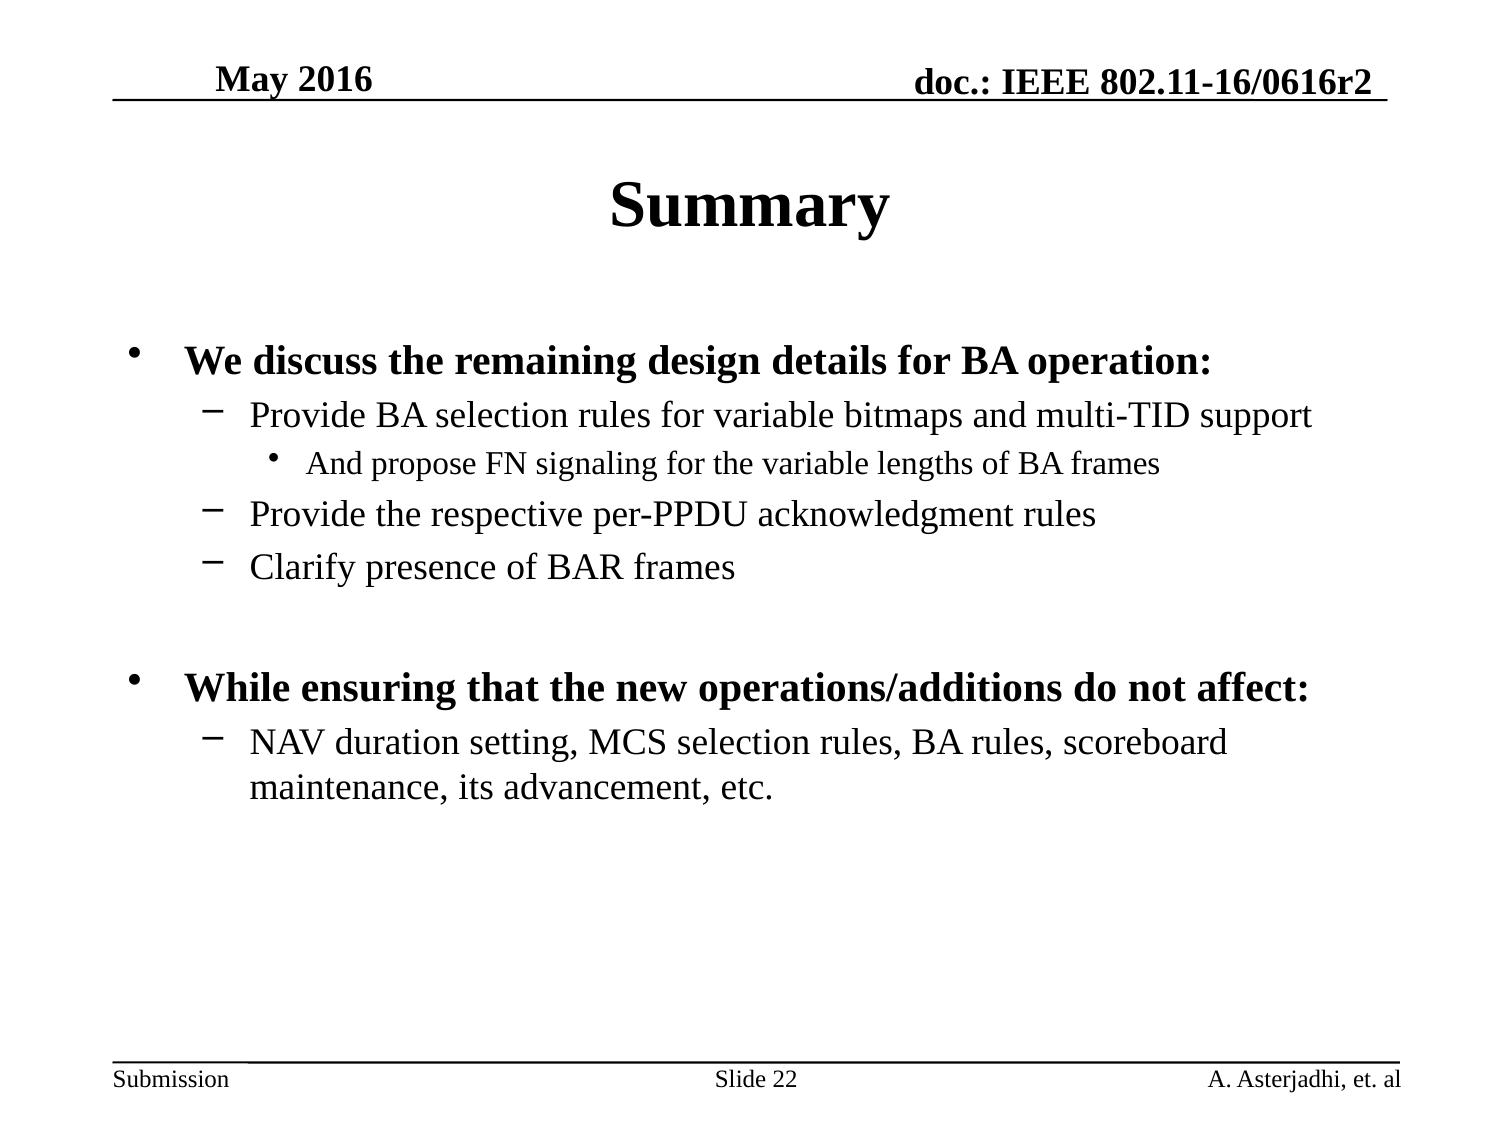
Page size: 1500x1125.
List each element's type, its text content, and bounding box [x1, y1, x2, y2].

title Summary [112, 112, 1388, 288]
list We discuss the remaining design details for BA operation: Provide BA selection rules for variable bitmaps and multi-TID support And propose FN signaling for the variable lengths of BA frames Provide the respective per-PPDU acknowledgment rules Clarify presence of BAR frames While ensuring that the new operations/additions do not affect: NAV duration setting, MCS selection rules, BA rules, scoreboard maintenance, its advancement, etc. [112, 324, 1388, 1001]
footer A. Asterjadhi, et. al [949, 1061, 1402, 1093]
slide_number Slide 22 [712, 1061, 801, 1093]
